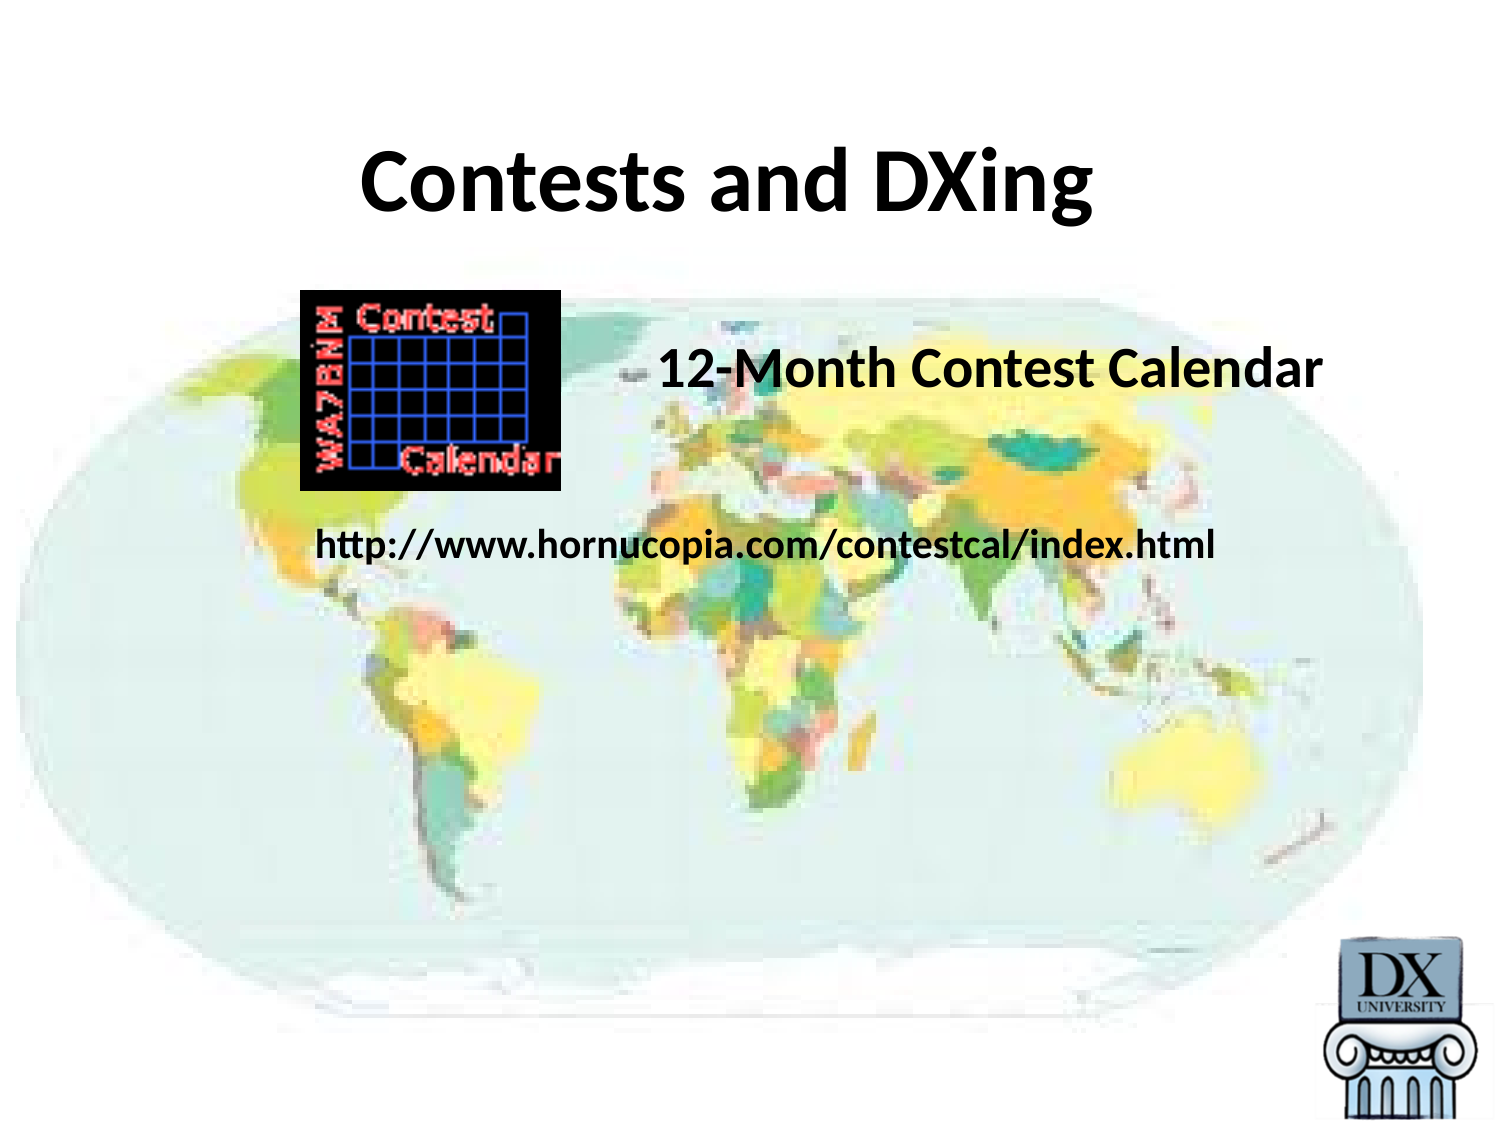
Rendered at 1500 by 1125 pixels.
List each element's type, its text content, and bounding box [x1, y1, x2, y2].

text_box Contests and DXing [158, 112, 1297, 238]
picture [16, 247, 1500, 1125]
